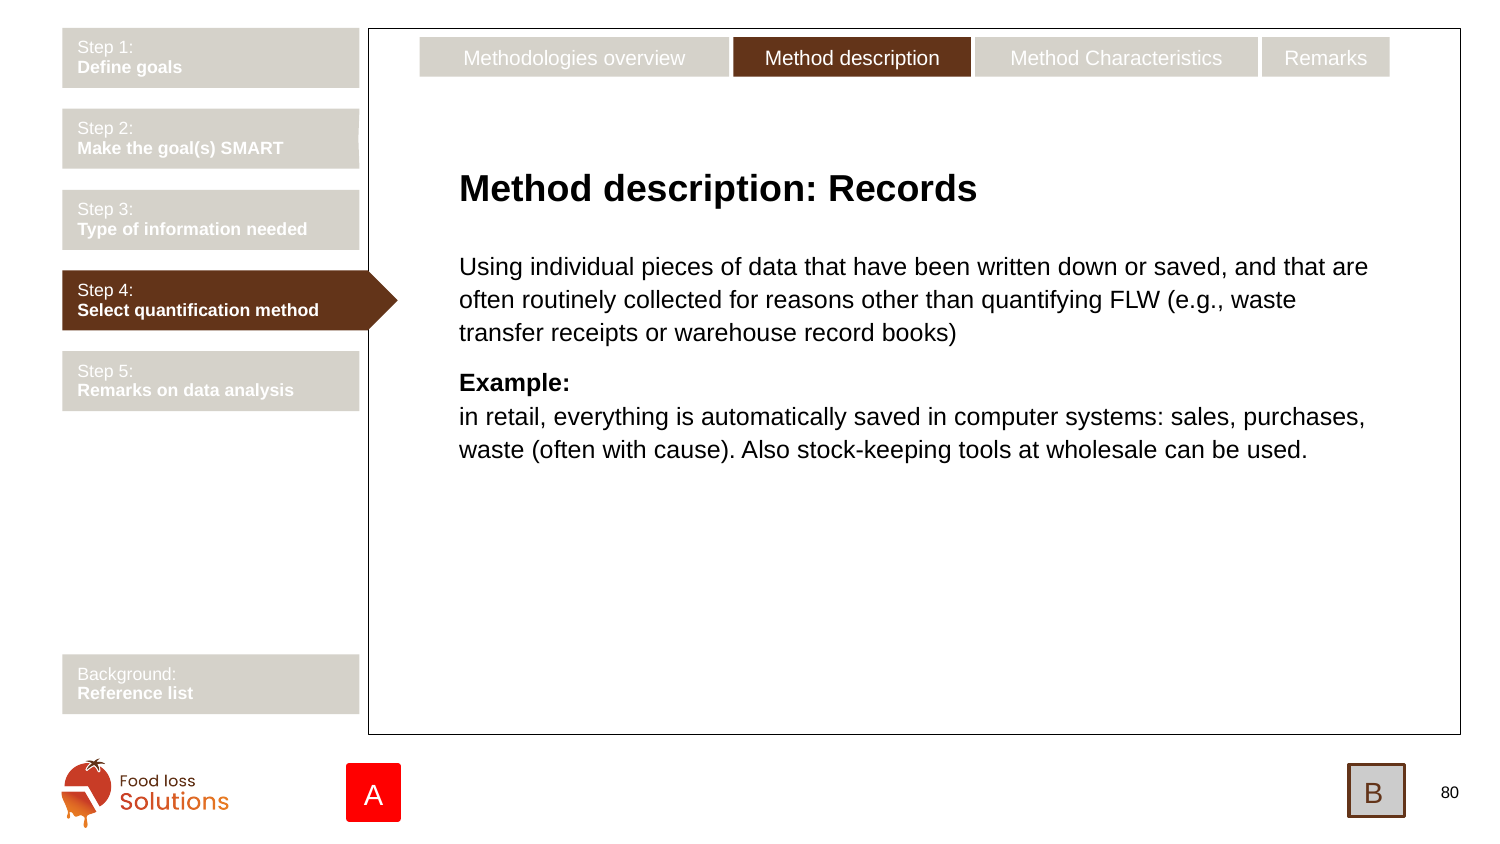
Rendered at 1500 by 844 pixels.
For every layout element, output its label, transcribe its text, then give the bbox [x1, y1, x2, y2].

text_box Methodologies overview [419, 37, 730, 77]
text_box Background: Reference list [60, 652, 362, 716]
text_box Step 3: Type of information needed [60, 188, 362, 252]
text_box Step 5: Remarks on data analysis [60, 349, 362, 413]
text_box Step 4: Select quantification method [60, 268, 400, 333]
text_box Step 2: Make the goal(s) SMART [60, 106, 362, 171]
list Using individual pieces of data that have been written down or saved, and that are often routinely collected for reasons other than quantifying FLW (e.g., waste transfer receipts or warehouse record books) Example: in retail, everything is automatically saved in computer systems: sales, purchases, waste (often with cause). Also stock-keeping tools at wholesale can be used. [444, 239, 1405, 645]
text_box A [348, 766, 398, 819]
text_box Step 1: Define goals [60, 26, 362, 90]
text_box Method description [733, 37, 971, 77]
text_box B [1348, 764, 1405, 817]
picture [53, 750, 237, 837]
text_box Remarks [1262, 37, 1390, 77]
title Method description: Records [444, 155, 1405, 211]
text_box Method Characteristics [975, 37, 1258, 77]
slide_number 80 [1388, 783, 1466, 804]
